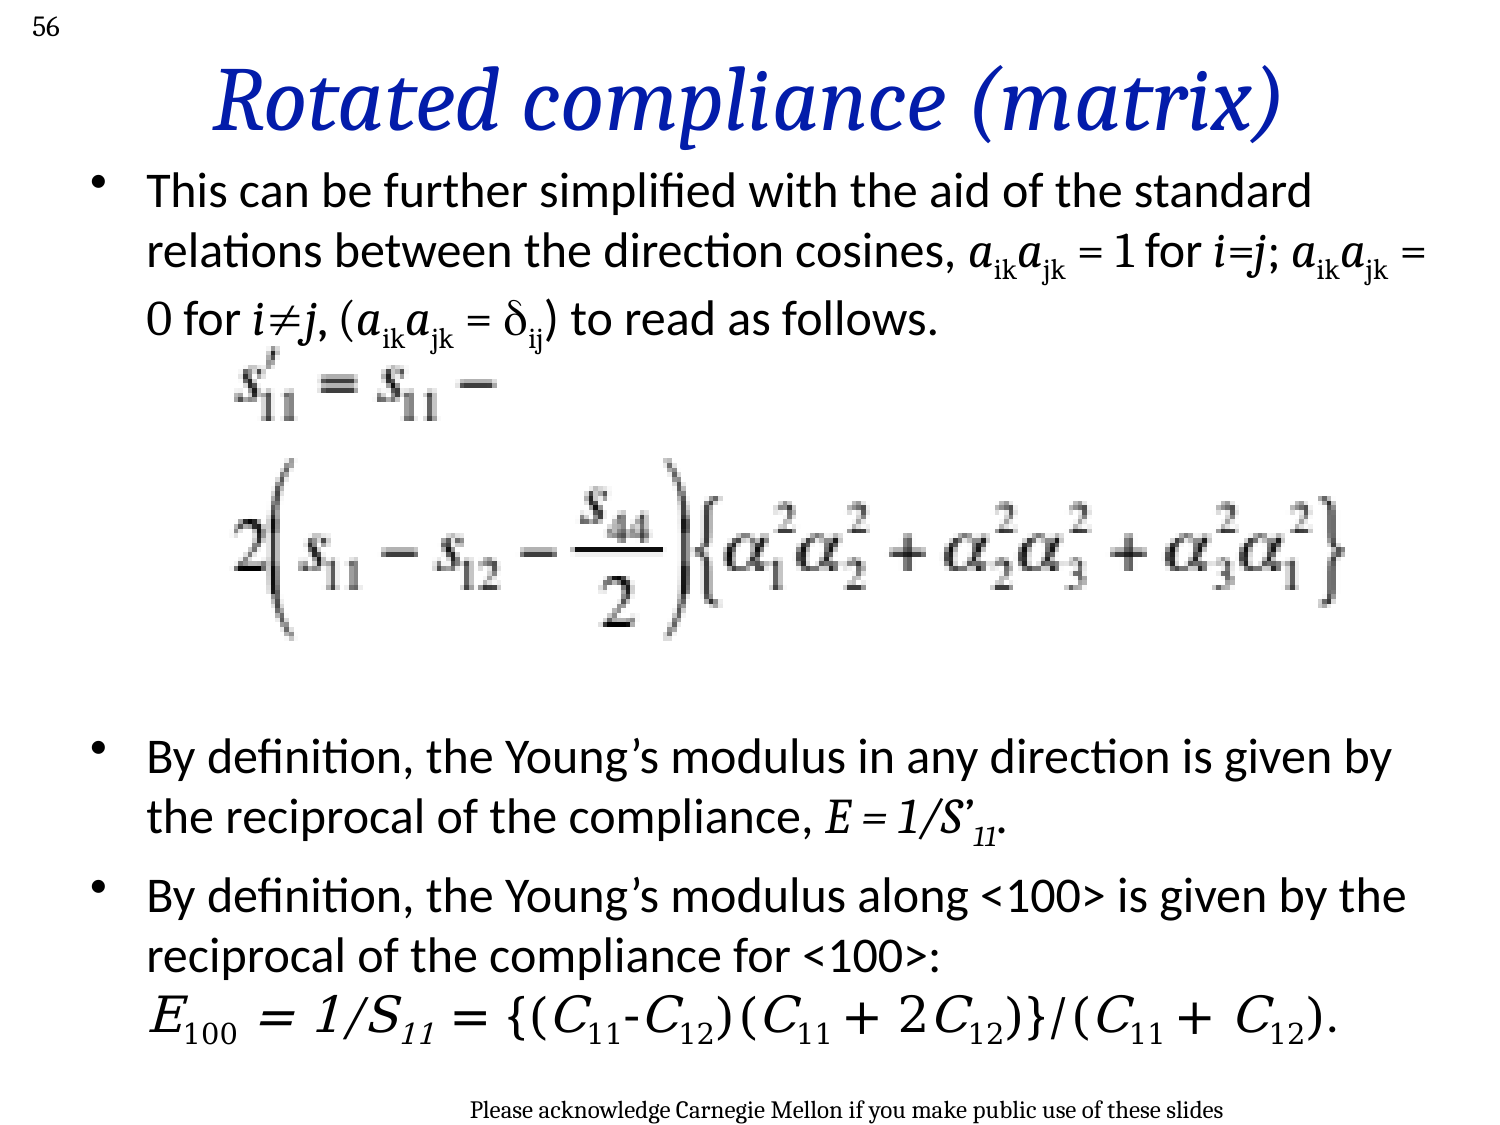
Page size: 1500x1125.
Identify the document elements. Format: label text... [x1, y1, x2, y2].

list This can be further simplified with the aid of the standard relations between the direction cosines, aikajk = 1 for i=j; aikajk = 0 for i¹j, (aikajk = ij) to read as follows. By definition, the Young’s modulus in any direction is given by the reciprocal of the compliance, E = 1/S’11. By definition, the Young’s modulus along <100> is given by the reciprocal of the compliance for <100>: E100 = 1/S11 = {(C11-C12)(C11 + 2C12)}/(C11 + C12). [74, 149, 1463, 1051]
title Rotated compliance (matrix) [0, 0, 1500, 188]
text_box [224, 337, 1346, 643]
footer Please acknowledge Carnegie Mellon if you make public use of these slides [349, 1085, 1351, 1124]
